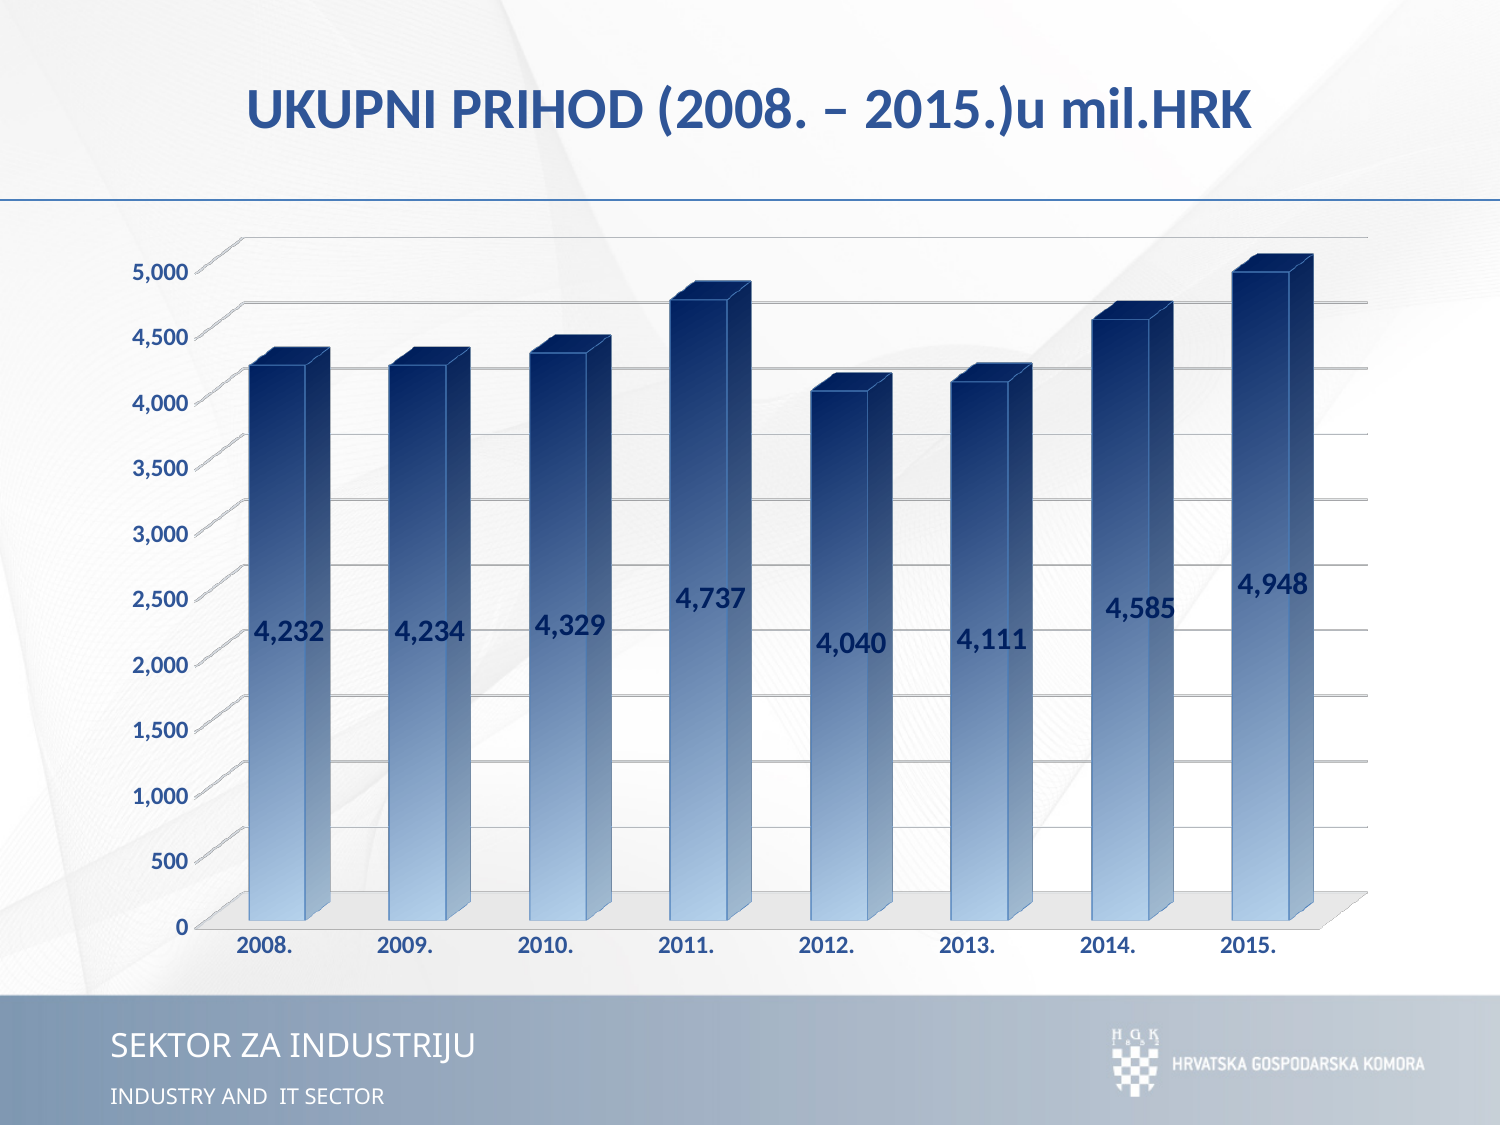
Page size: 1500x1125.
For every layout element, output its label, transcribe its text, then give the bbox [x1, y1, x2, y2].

chart [103, 222, 1397, 976]
picture [0, 201, 1500, 1125]
picture [0, 0, 1500, 199]
title UKUPNI PRIHOD (2008. – 2015.)u mil.HRK [103, 25, 1397, 186]
